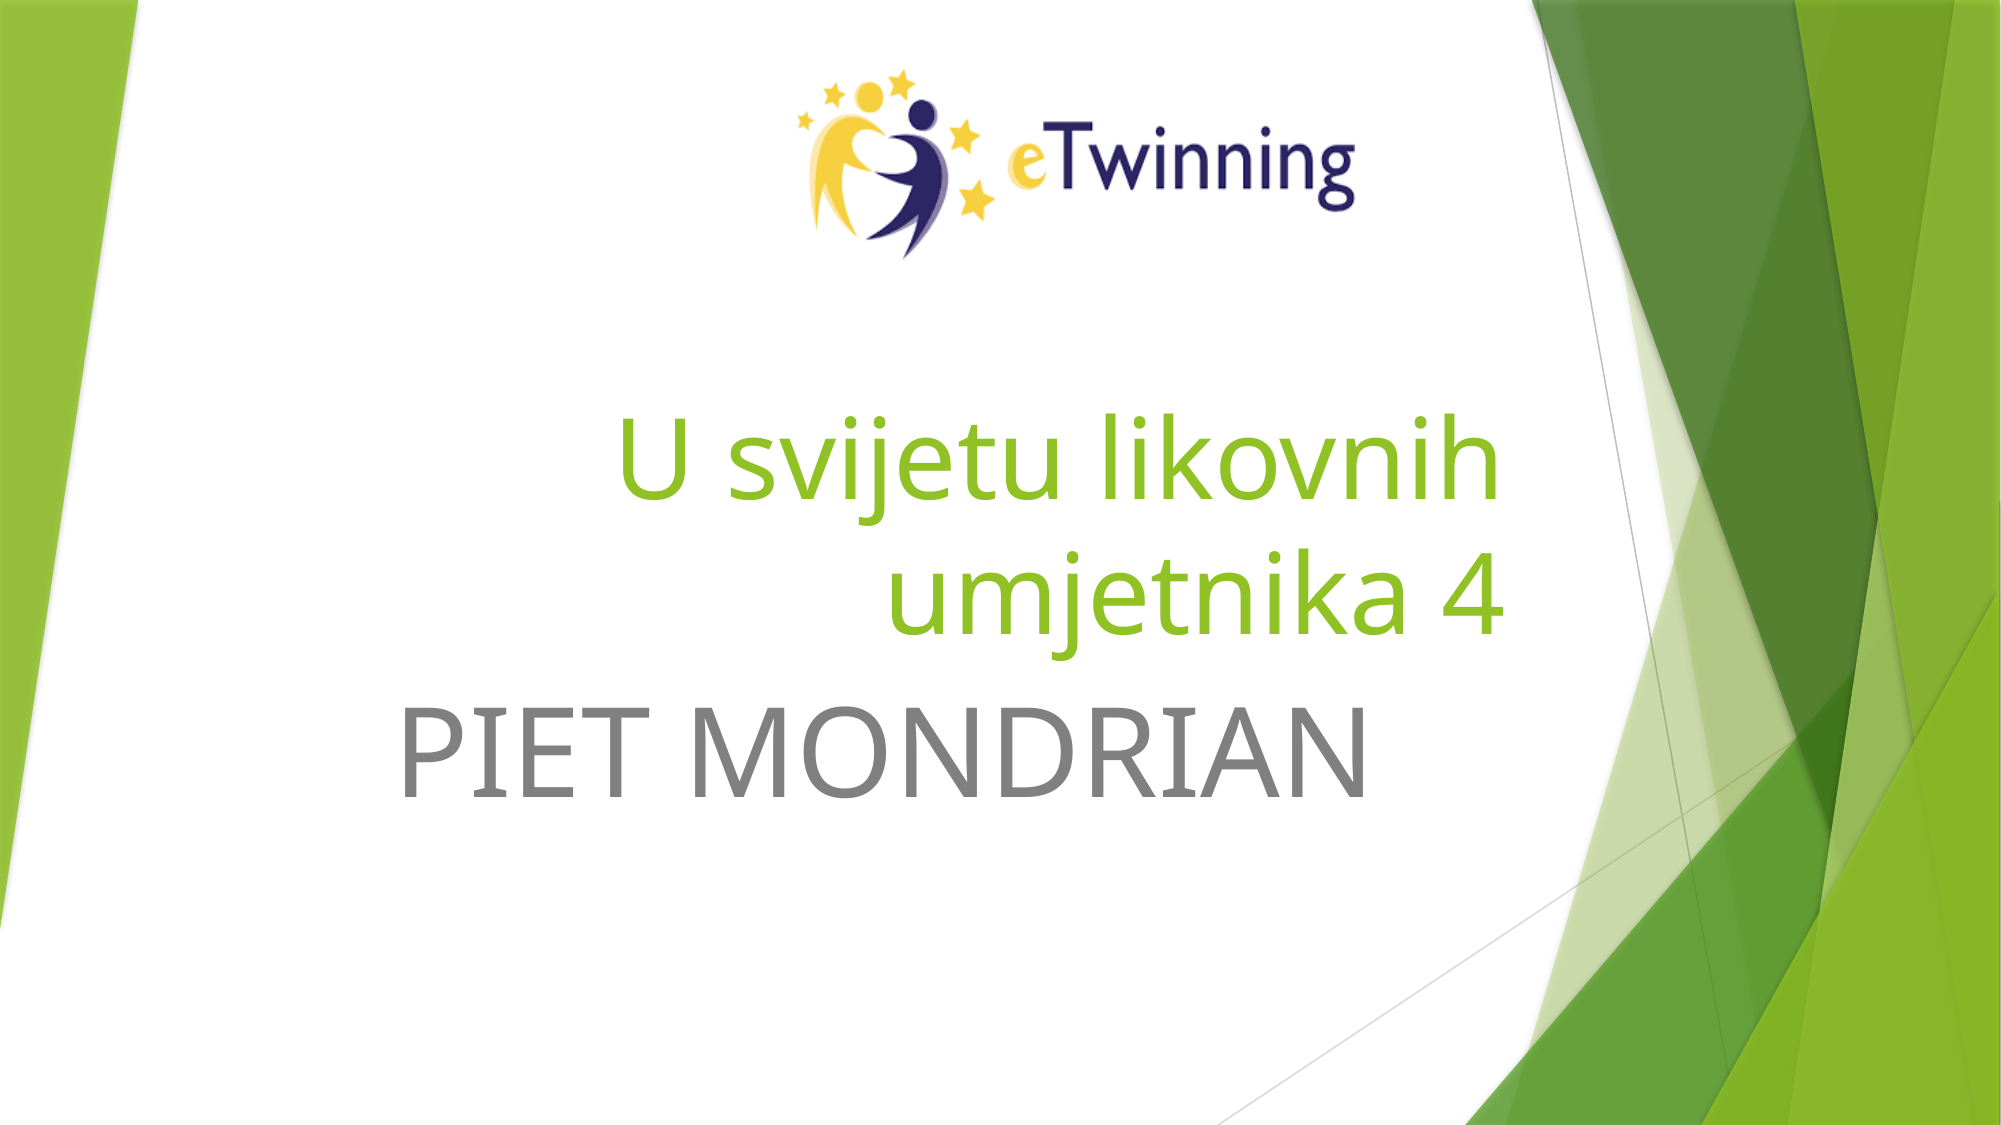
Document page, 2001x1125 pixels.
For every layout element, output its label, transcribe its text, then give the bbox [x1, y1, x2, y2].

subtitle PIET MONDRIAN [247, 664, 1522, 845]
title U svijetu likovnih umjetnika 4 [247, 394, 1522, 664]
picture [796, 69, 1356, 260]
